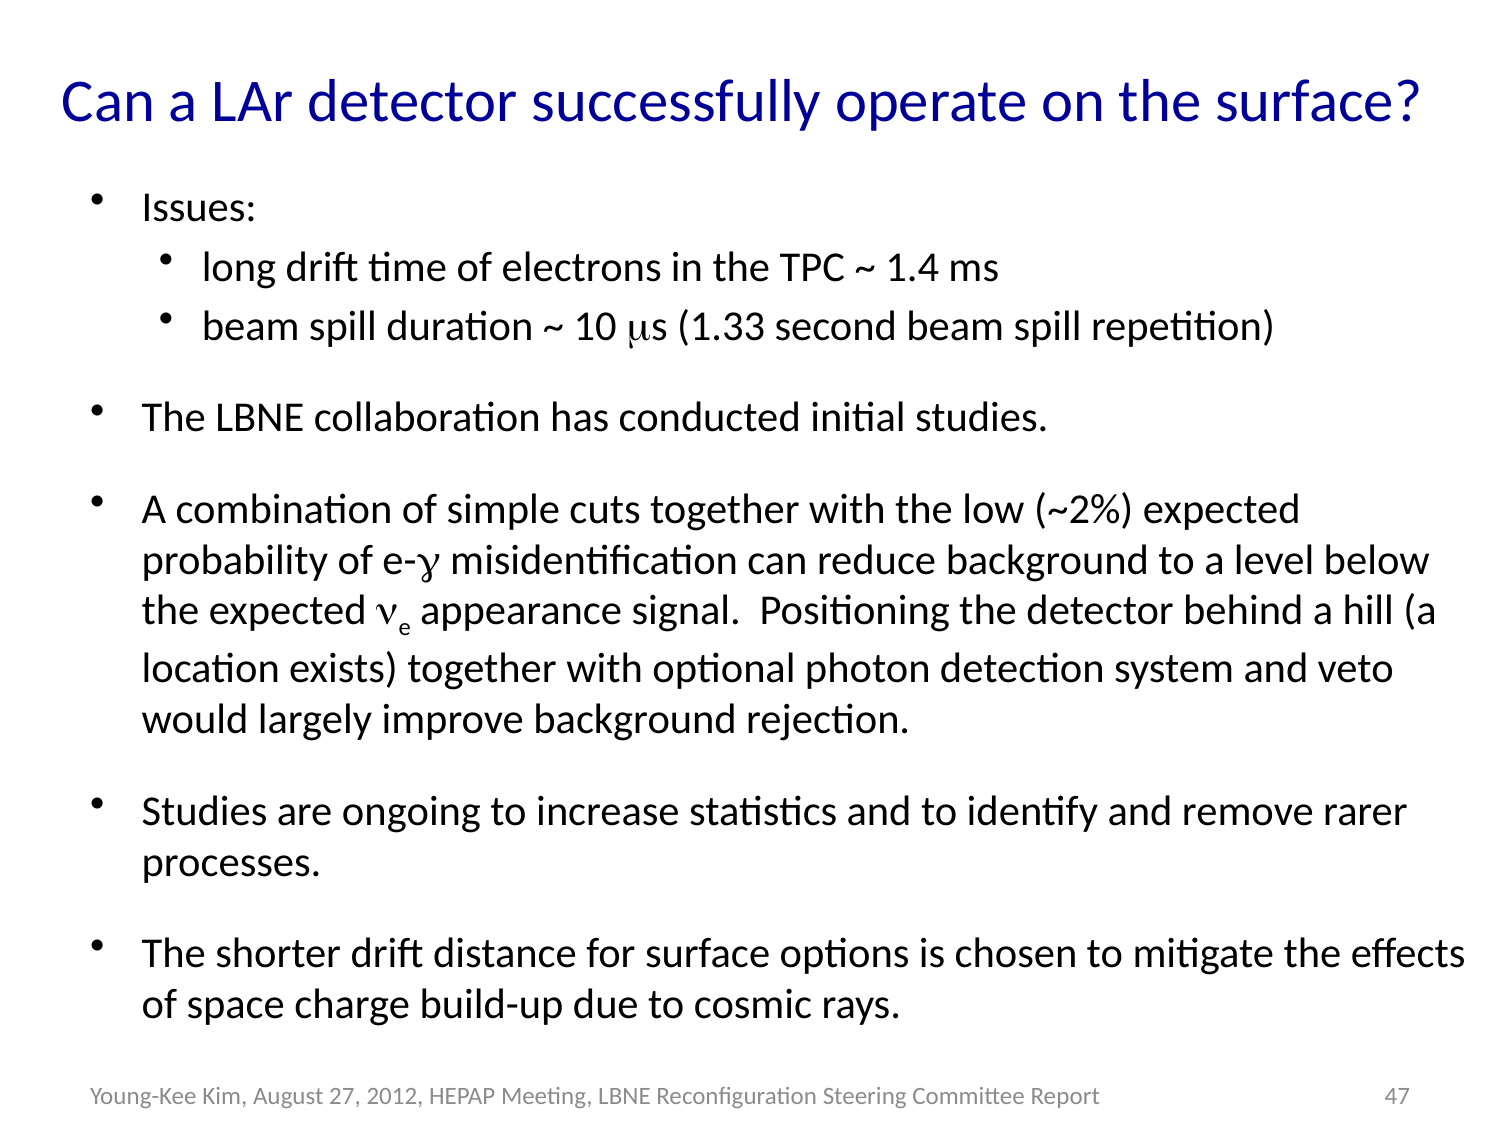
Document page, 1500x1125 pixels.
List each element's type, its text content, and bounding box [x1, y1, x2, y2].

footer Young-Kee Kim, August 27, 2012, HEPAP Meeting, LBNE Reconfiguration Steering Committee Report [75, 1064, 1074, 1125]
list Issues: long drift time of electrons in the TPC ~ 1.4 ms beam spill duration ~ 10 ms (1.33 second beam spill repetition) The LBNE collaboration has conducted initial studies. A combination of simple cuts together with the low (~2%) expected probability of e-g misidentification can reduce background to a level below the expected ne appearance signal. Positioning the detector behind a hill (a location exists) together with optional photon detection system and veto would largely improve background rejection. Studies are ongoing to increase statistics and to identify and remove rarer processes. The shorter drift distance for surface options is chosen to mitigate the effects of space charge build-up due to cosmic rays. [75, 171, 1500, 1043]
title Can a LAr detector successfully operate on the surface? [0, 45, 1500, 150]
slide_number 47 [1074, 1064, 1425, 1125]
